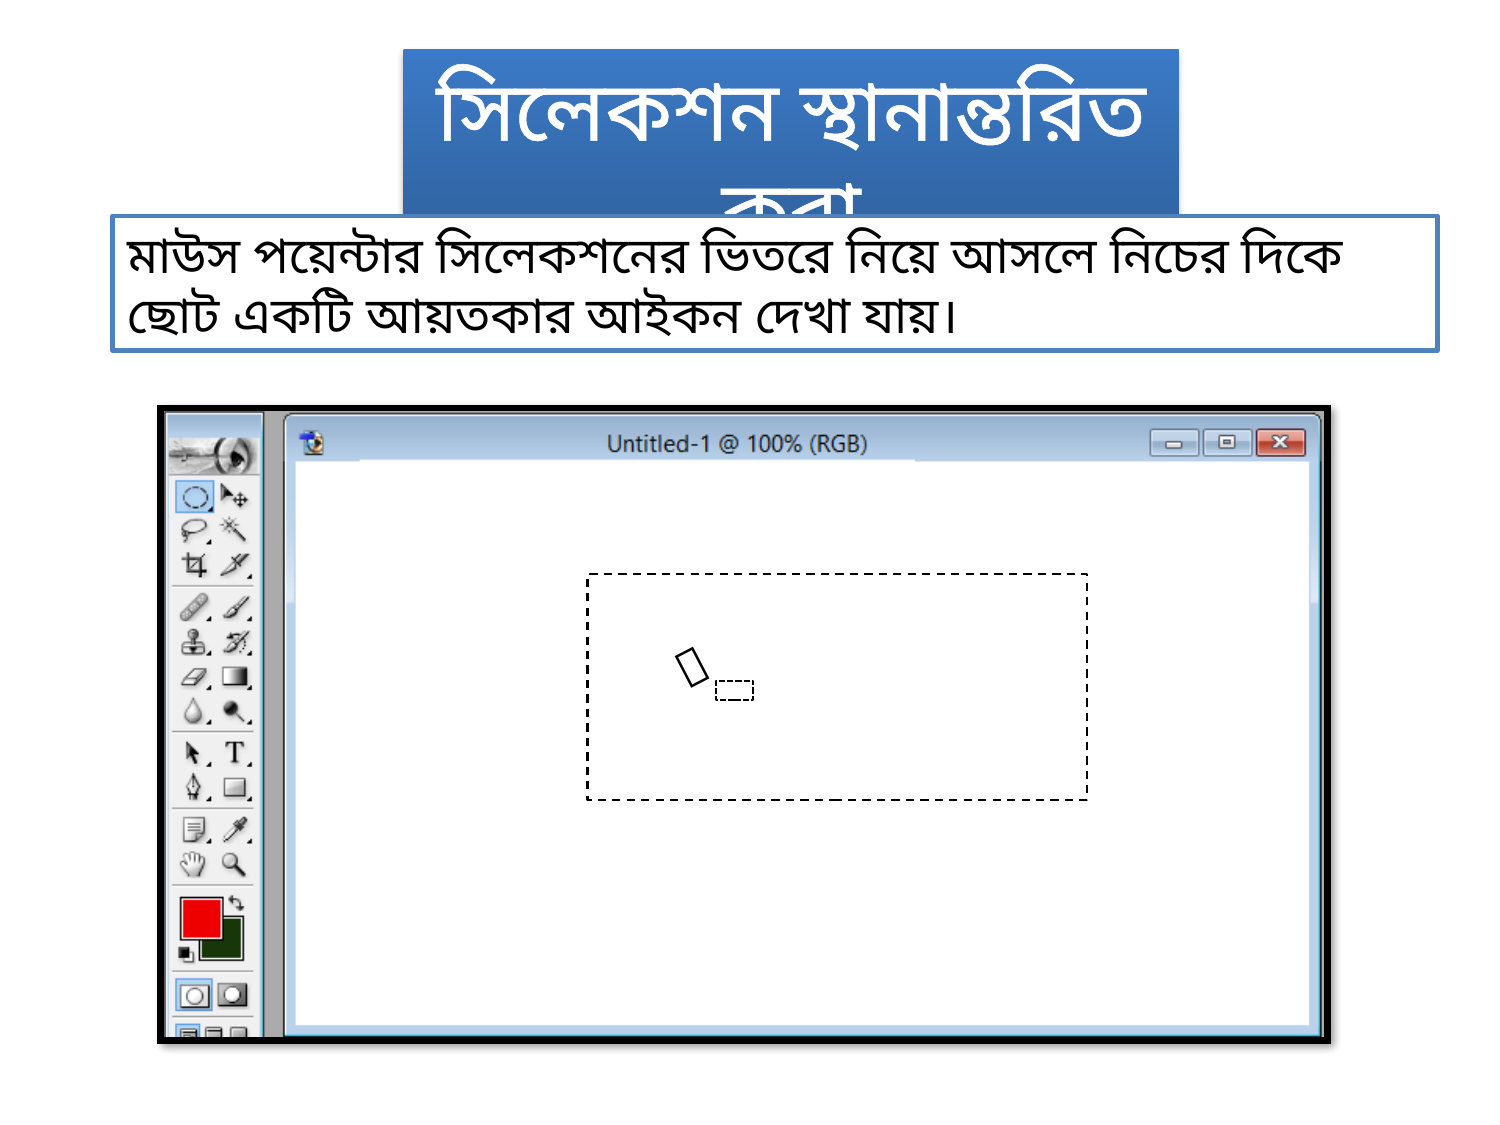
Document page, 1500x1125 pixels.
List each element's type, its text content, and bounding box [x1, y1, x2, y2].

picture [163, 410, 1325, 1038]
text_box সিলেকশন স্থানান্তরিত করা [403, 49, 1179, 214]
text_box মাউস পয়েন্টার সিলেকশনের ভিতরে নিয়ে আসলে নিচের দিকে ছোট একটি আয়তকার আইকন দেখা যায়। [110, 214, 1440, 353]
